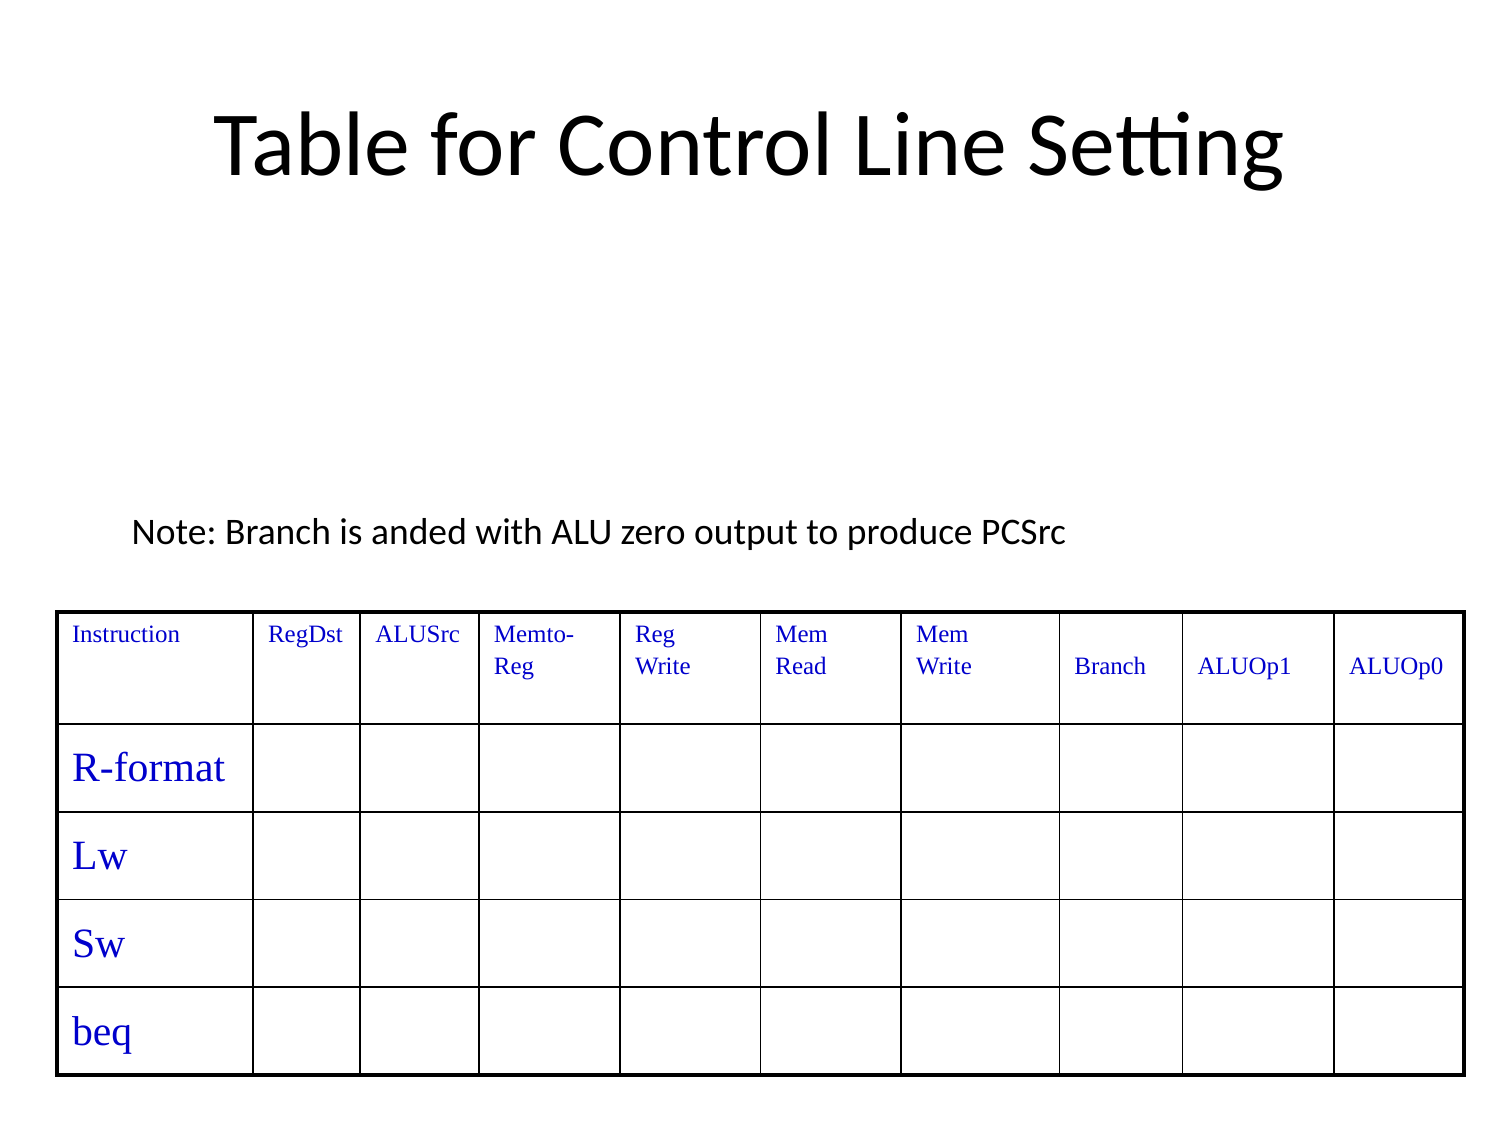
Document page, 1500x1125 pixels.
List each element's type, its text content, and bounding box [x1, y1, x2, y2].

table_cell [480, 988, 619, 1073]
table_cell [1335, 900, 1462, 986]
table_cell [761, 988, 900, 1073]
table_cell Lw [59, 813, 252, 899]
table_header Reg Write [621, 614, 760, 723]
table_cell [254, 900, 359, 986]
table_cell [902, 988, 1059, 1073]
table_cell [1335, 813, 1462, 899]
table_cell [902, 725, 1059, 811]
table_cell [361, 988, 478, 1073]
table_cell [1183, 988, 1333, 1073]
table_cell [1060, 900, 1182, 986]
table_header ALUSrc [361, 614, 478, 723]
table_cell [480, 725, 619, 811]
table_cell [361, 725, 478, 811]
table_cell [254, 725, 359, 811]
table_cell beq [59, 988, 252, 1073]
table_header ALUOp1 [1183, 614, 1333, 723]
table_cell [361, 813, 478, 899]
table_cell [621, 988, 760, 1073]
table_cell [1060, 813, 1182, 899]
table_cell [621, 725, 760, 811]
table_cell [1183, 725, 1333, 811]
table_header Branch [1060, 614, 1182, 723]
table_cell Sw [59, 900, 252, 986]
table_cell [254, 813, 359, 899]
title Table for Control Line Setting [75, 45, 1425, 233]
table_cell [1183, 813, 1333, 899]
table_cell [1335, 988, 1462, 1073]
table_cell [761, 725, 900, 811]
table_header ALUOp0 [1335, 614, 1462, 723]
table_header Instruction [59, 614, 252, 723]
table_cell [1335, 725, 1462, 811]
table_cell [761, 900, 900, 986]
table_cell [1060, 988, 1182, 1073]
table_cell [621, 813, 760, 899]
table_cell [480, 813, 619, 899]
table_cell R-format [59, 725, 252, 811]
table_cell [480, 900, 619, 986]
table_header Memto- Reg [480, 614, 619, 723]
table_cell [1183, 900, 1333, 986]
table_cell [361, 900, 478, 986]
table_cell [621, 900, 760, 986]
table_header RegDst [254, 614, 359, 723]
table_cell [902, 813, 1059, 899]
table_cell [761, 813, 900, 899]
table_cell [902, 900, 1059, 986]
table_cell [1060, 725, 1182, 811]
table_cell [254, 988, 359, 1073]
table_header Mem Write [902, 614, 1059, 723]
text_box Note: Branch is anded with ALU zero output to produce PCSrc [116, 499, 1082, 560]
table_header Mem Read [761, 614, 900, 723]
